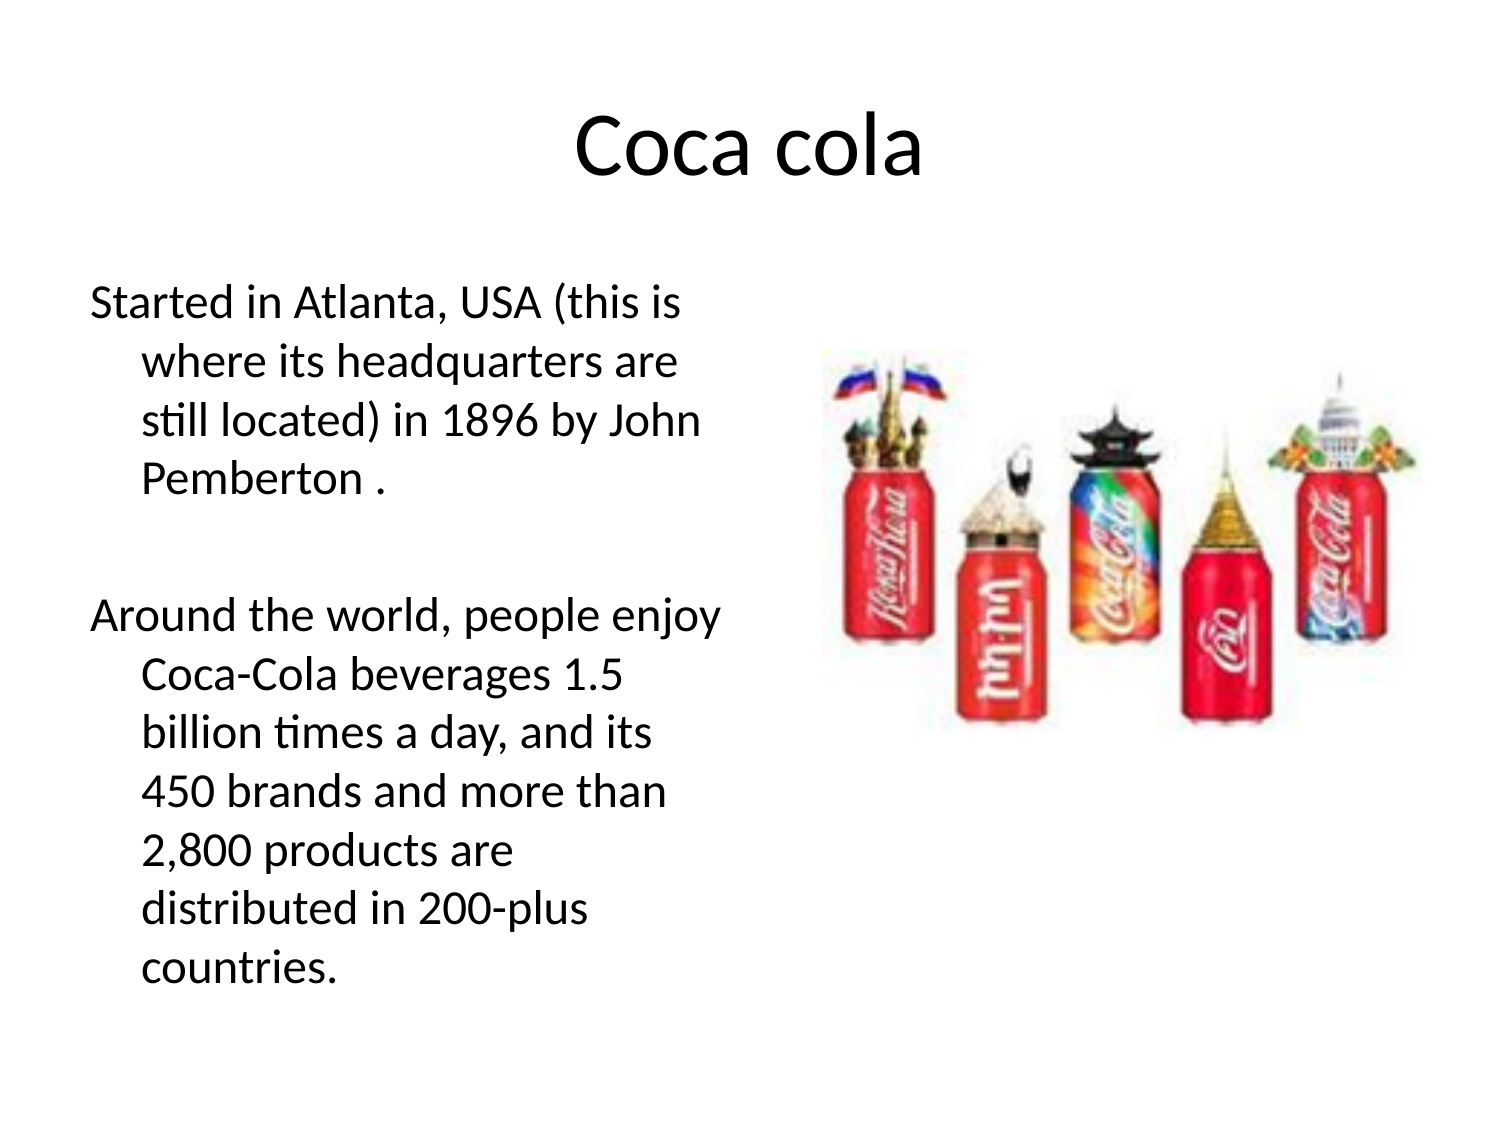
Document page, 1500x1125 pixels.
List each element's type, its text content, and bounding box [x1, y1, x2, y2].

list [799, 349, 1441, 757]
title Coca cola [75, 45, 1425, 233]
list Started in Atlanta, USA (this is where its headquarters are still located) in 1896 by John Pemberton . Around the world, people enjoy Coca-Cola beverages 1.5 billion times a day, and its 450 brands and more than 2,800 products are distributed in 200-plus countries. [75, 262, 738, 1005]
